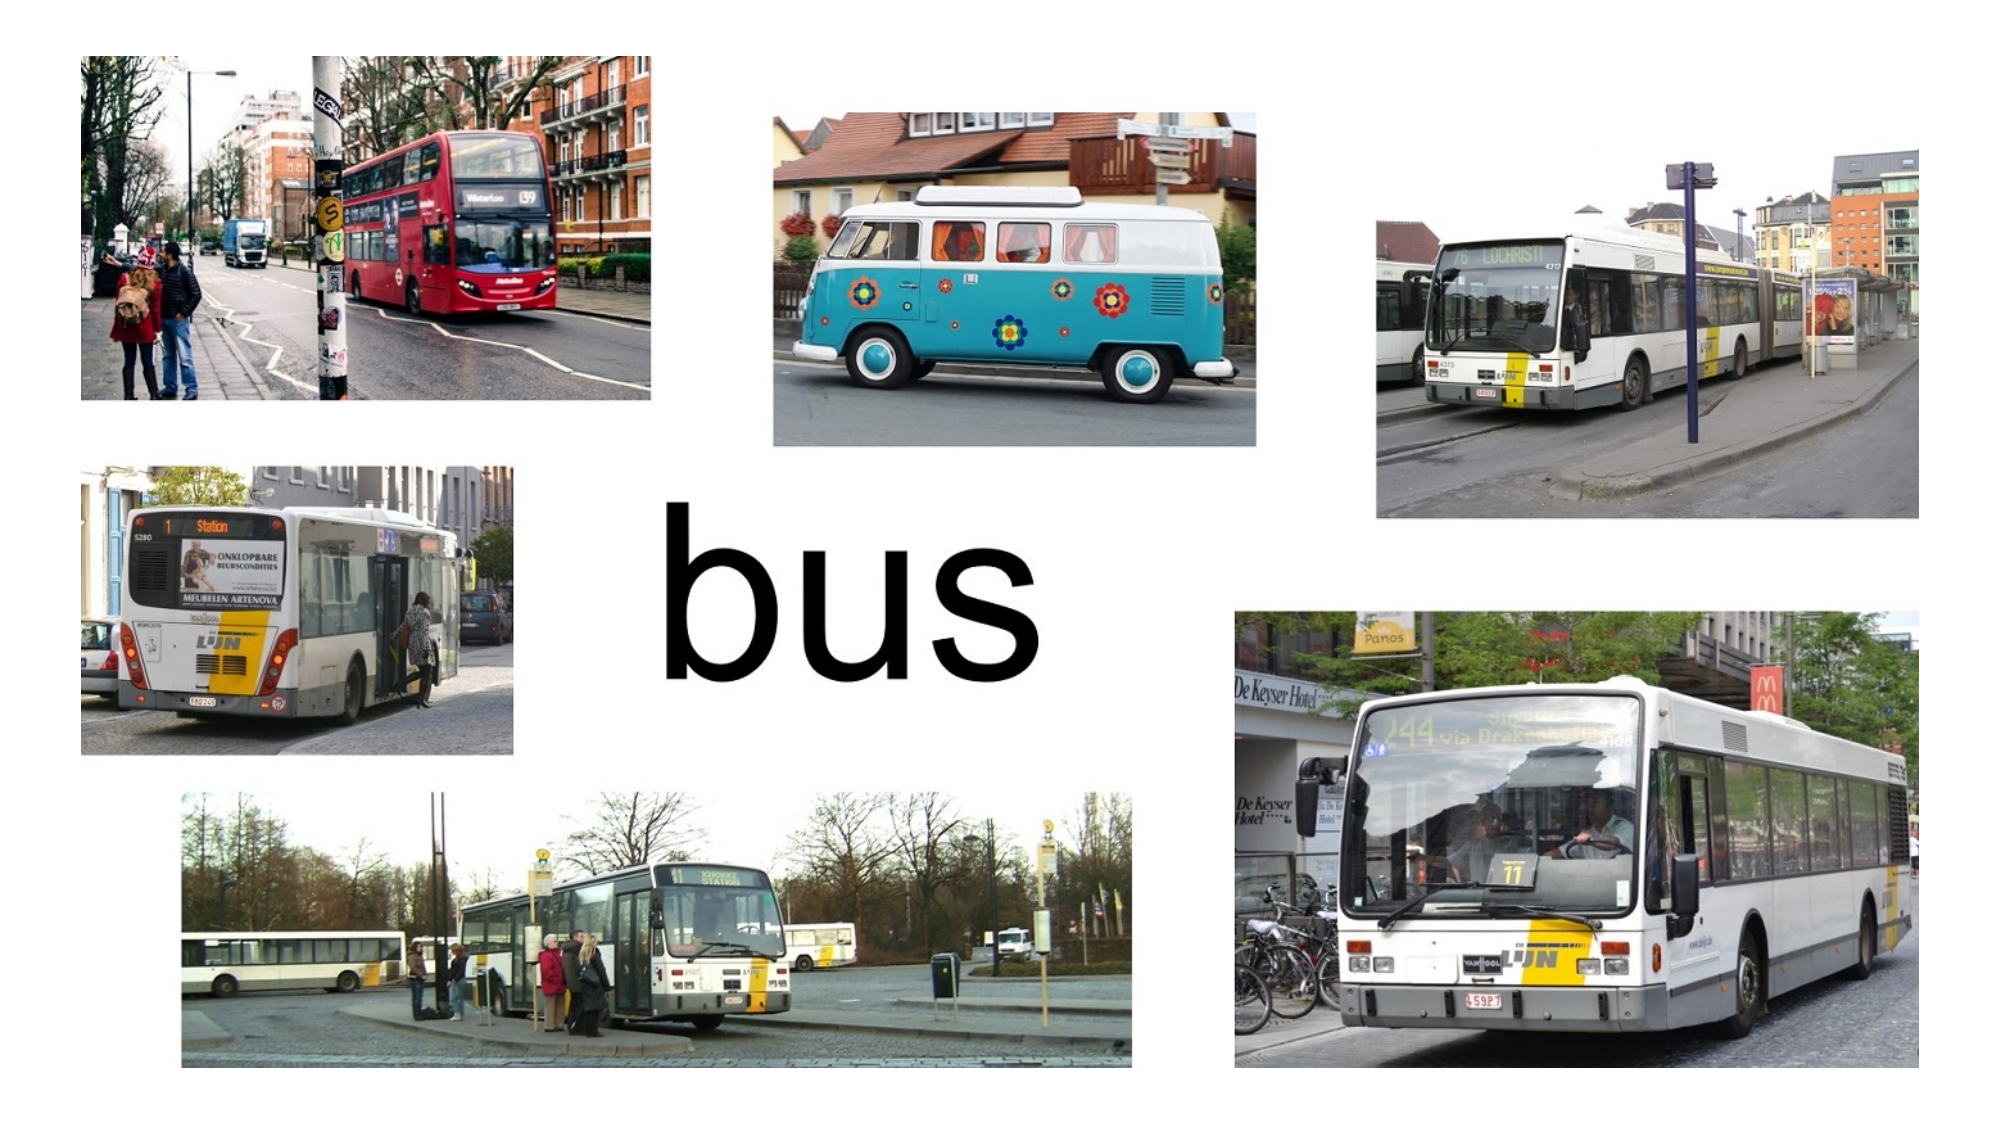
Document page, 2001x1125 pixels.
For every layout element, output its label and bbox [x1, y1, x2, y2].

picture [81, 56, 1919, 1068]
